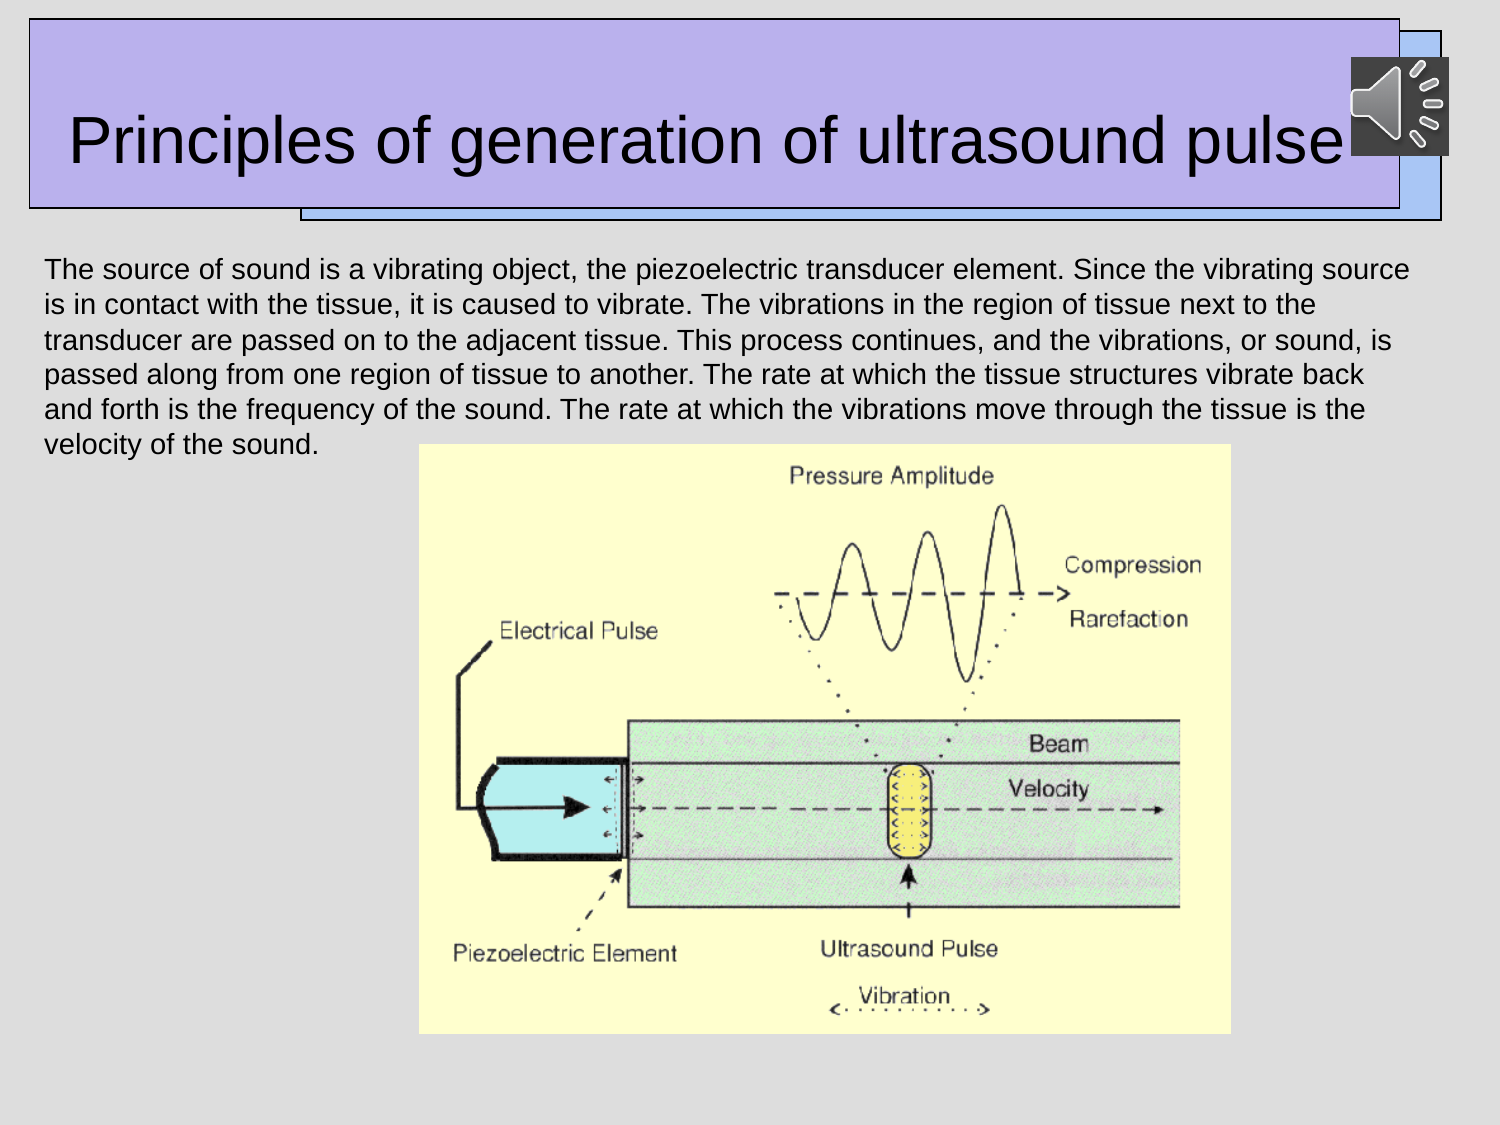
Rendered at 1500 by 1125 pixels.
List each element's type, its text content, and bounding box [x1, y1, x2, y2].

picture [1349, 56, 1450, 157]
title Principles of generation of ultrasound pulse [41, 42, 1392, 231]
picture [418, 444, 1231, 1034]
text_box [29, 19, 1400, 208]
text_box The source of sound is a vibrating object, the piezoelectric transducer element. Since the vibrating source is in contact with the tissue, it is caused to vibrate. The vibrations in the region of tissue next to the transducer are passed on to the adjacent tissue. This process continues, and the vibrations, or sound, is passed along from one region of tissue to another. The rate at which the tissue structures vibrate back and forth is the frequency of the sound. The rate at which the vibrations move through the tissue is the velocity of the sound. [29, 243, 1436, 468]
text_box [1400, 31, 1441, 54]
text_box [1392, 165, 1441, 220]
